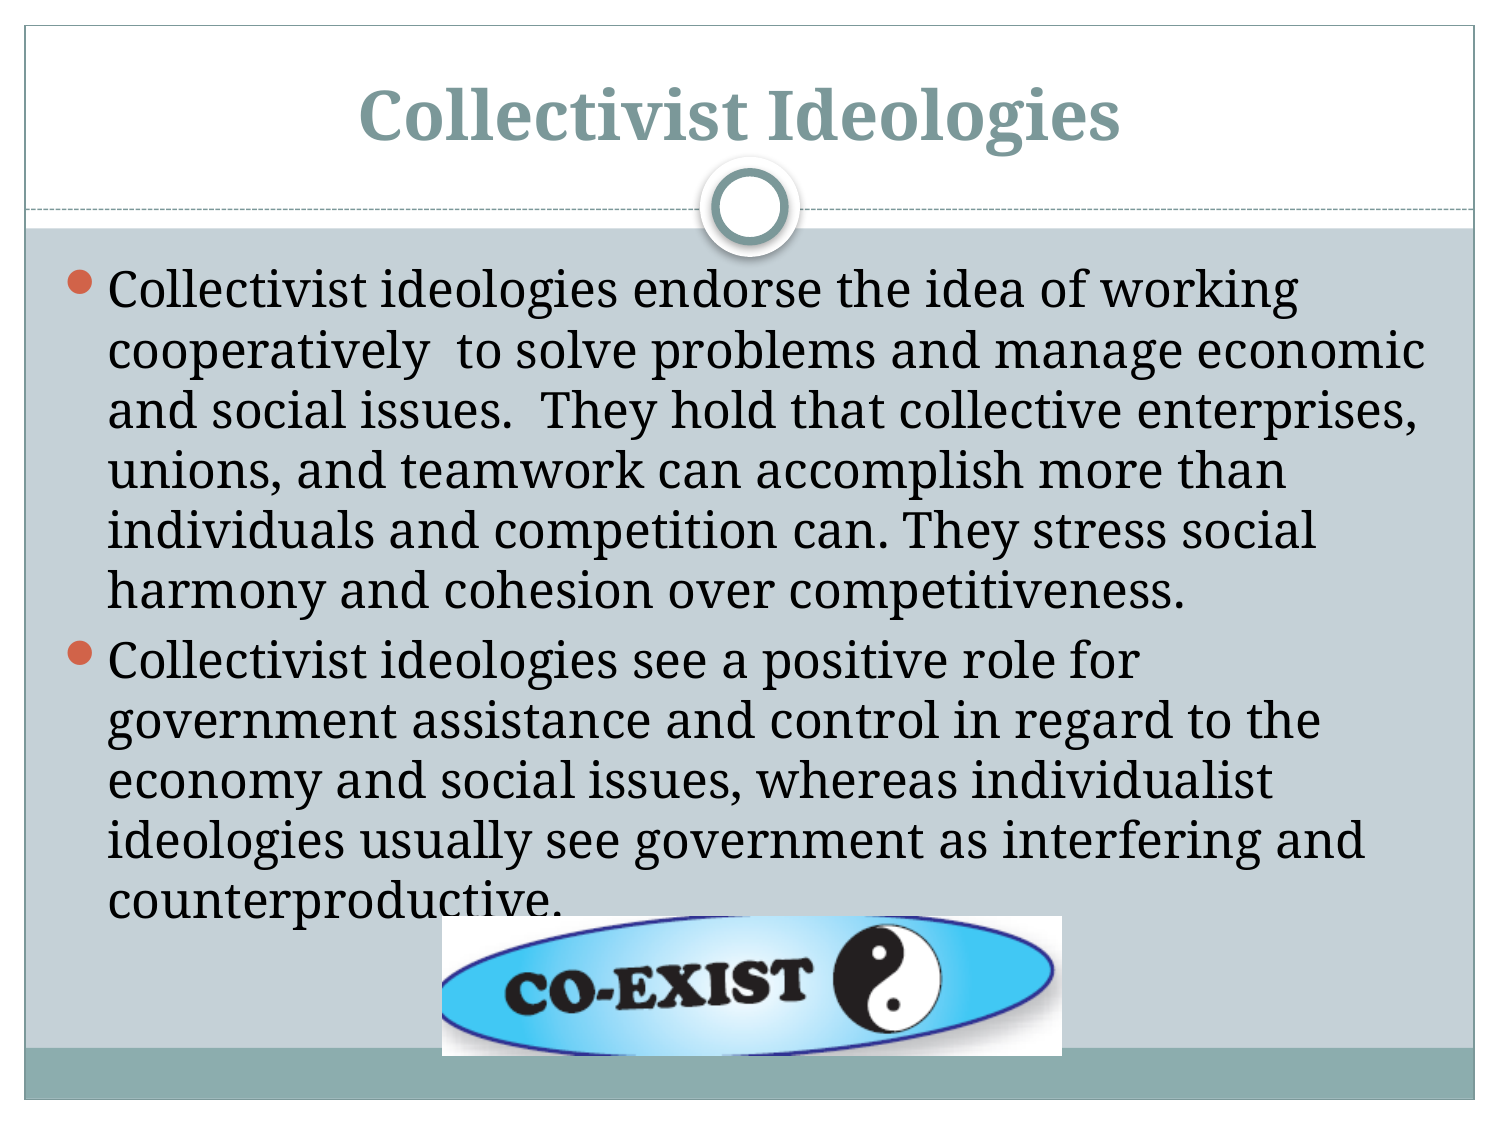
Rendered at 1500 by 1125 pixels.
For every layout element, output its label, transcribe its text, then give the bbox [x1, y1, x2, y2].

picture [442, 916, 1062, 1057]
title Collectivist Ideologies [49, 37, 1450, 162]
list Collectivist ideologies endorse the idea of working cooperatively to solve problems and manage economic and social issues. They hold that collective enterprises, unions, and teamwork can accomplish more than individuals and competition can. They stress social harmony and cohesion over competitiveness. Collectivist ideologies see a positive role for government assistance and control in regard to the economy and social issues, whereas individualist ideologies usually see government as interfering and counterproductive. [49, 250, 1445, 1001]
